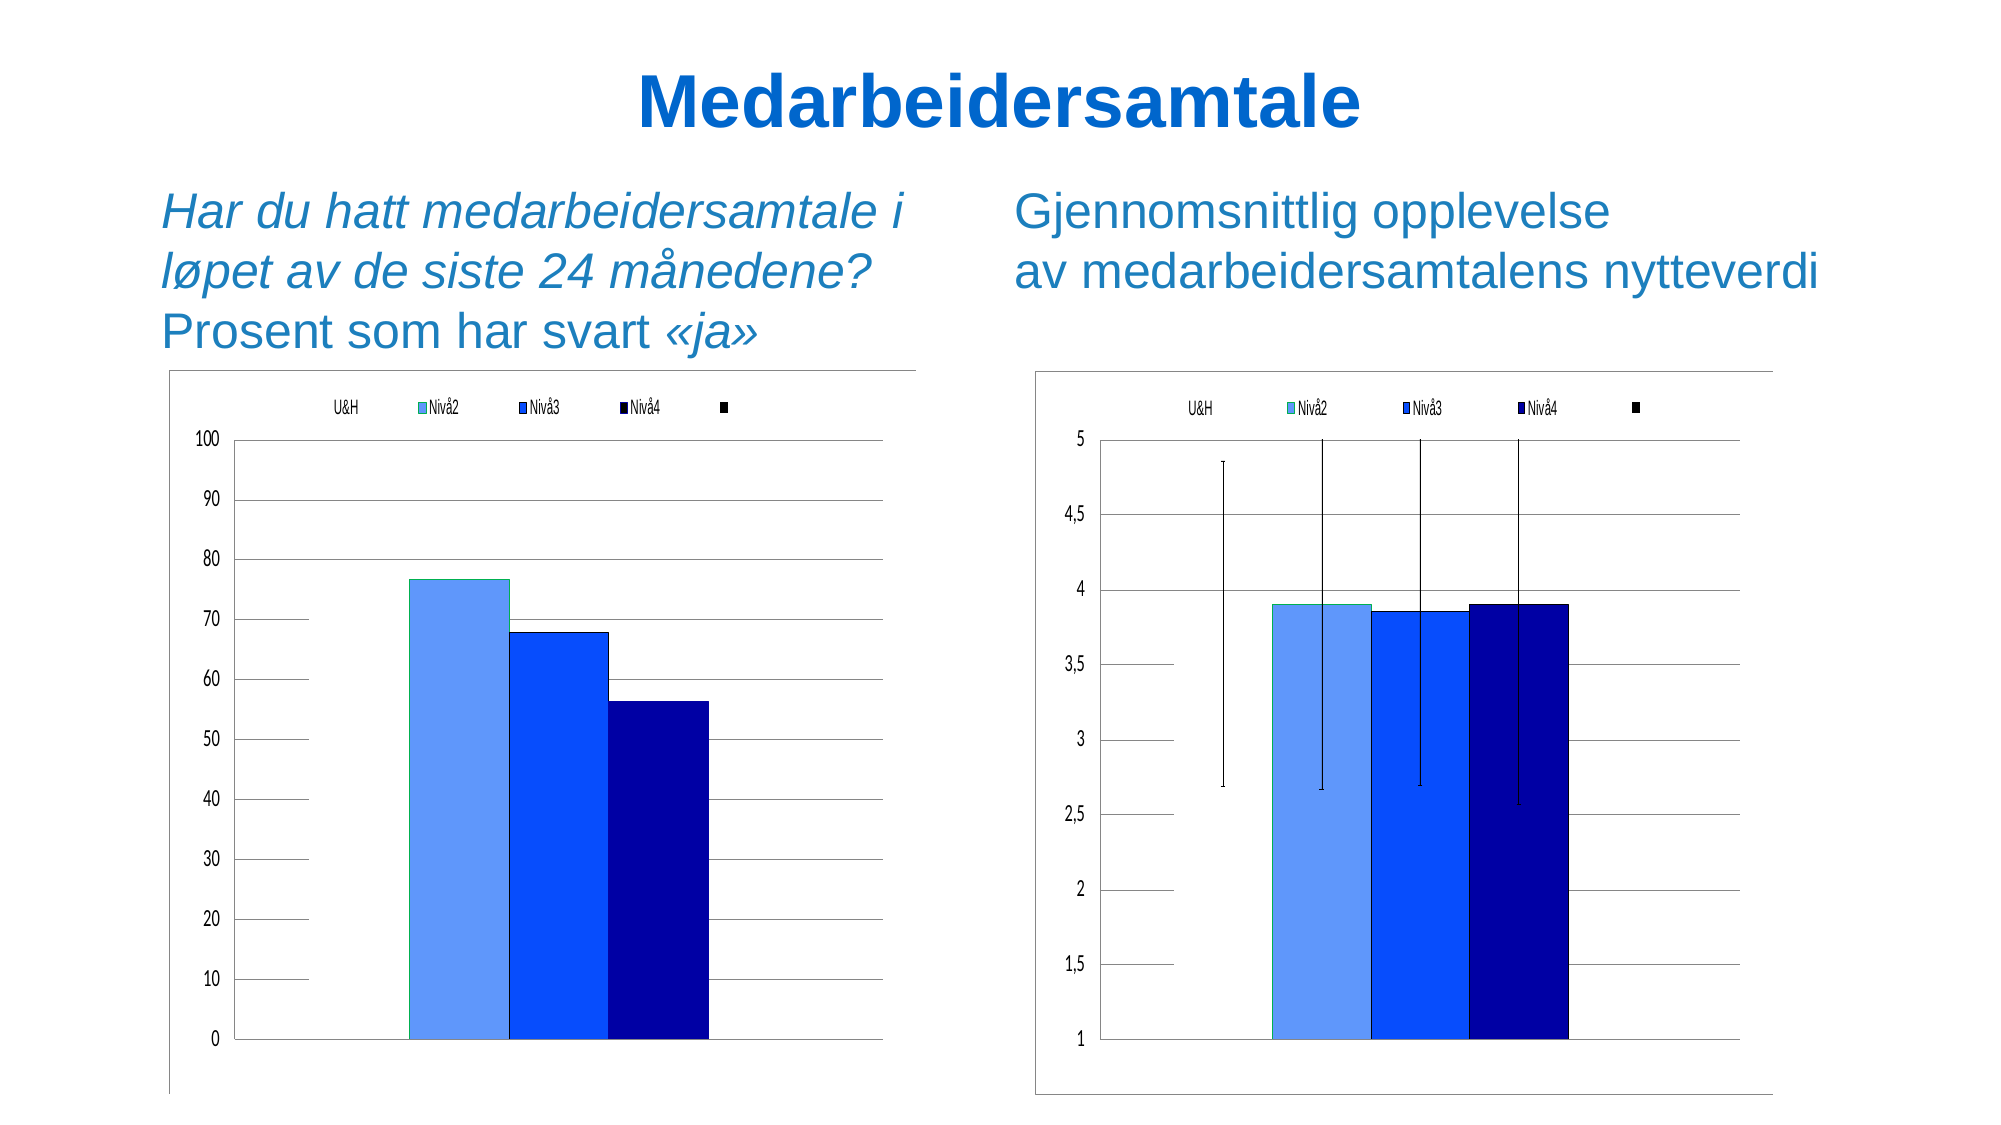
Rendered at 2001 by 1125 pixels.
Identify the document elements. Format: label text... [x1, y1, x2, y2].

text_box Har du hatt medarbeidersamtale i løpet av de siste 24 månedene? Prosent som har svart «ja» [147, 170, 930, 366]
picture [168, 370, 916, 1094]
text_box Gjennomsnittlig opplevelse av medarbeidersamtalens nytteverdi [999, 171, 1863, 306]
title Medarbeidersamtale [137, 36, 1863, 171]
picture [1034, 370, 1773, 1095]
